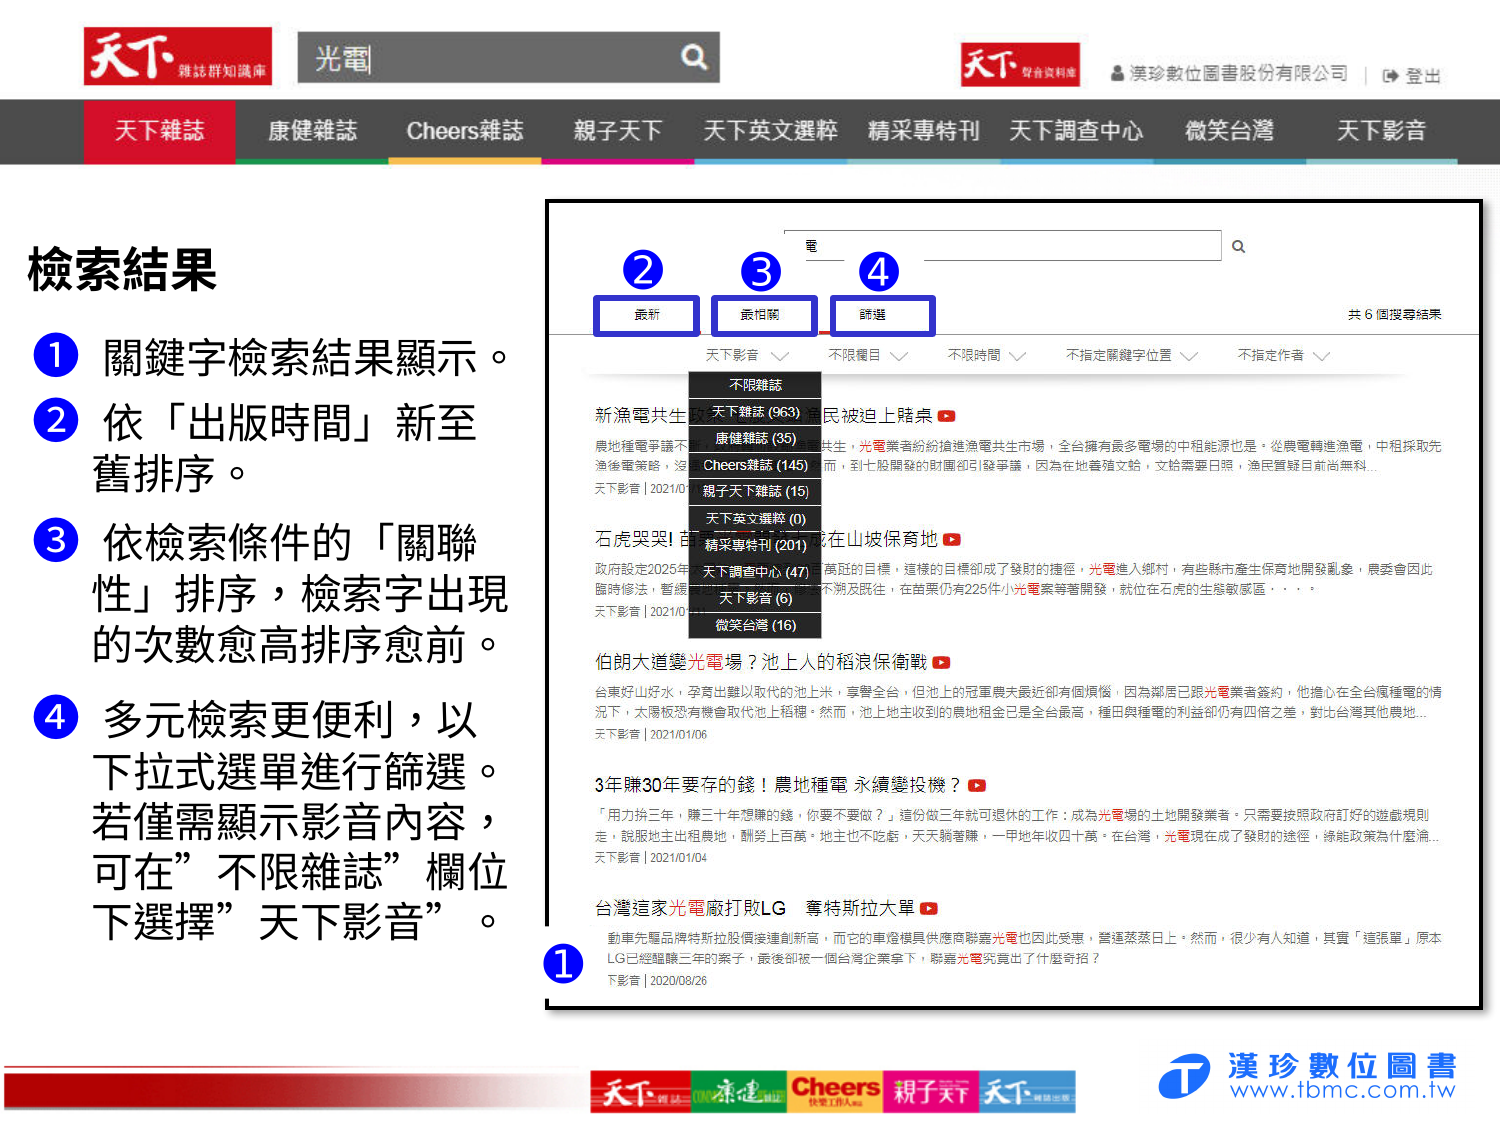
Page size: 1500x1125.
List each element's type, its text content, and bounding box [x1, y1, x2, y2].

picture [0, 0, 1500, 1125]
text_box ➌ 依檢索條件的「關聯性」排序，檢索字出現的次數愈高排序愈前。 [17, 503, 535, 676]
text_box ➊ [535, 926, 543, 999]
text_box ➊ 關鍵字檢索結果顯示。 [17, 318, 535, 382]
text_box 檢索結果 [11, 231, 234, 304]
text_box ➍ 多元檢索更便利，以下拉式選單進行篩選。若僅需顯示影音內容，可在”不限雜誌”欄位下選擇”天下影音”。 [17, 680, 535, 1003]
text_box ➋ 依「出版時間」新至舊排序。 [17, 382, 535, 503]
